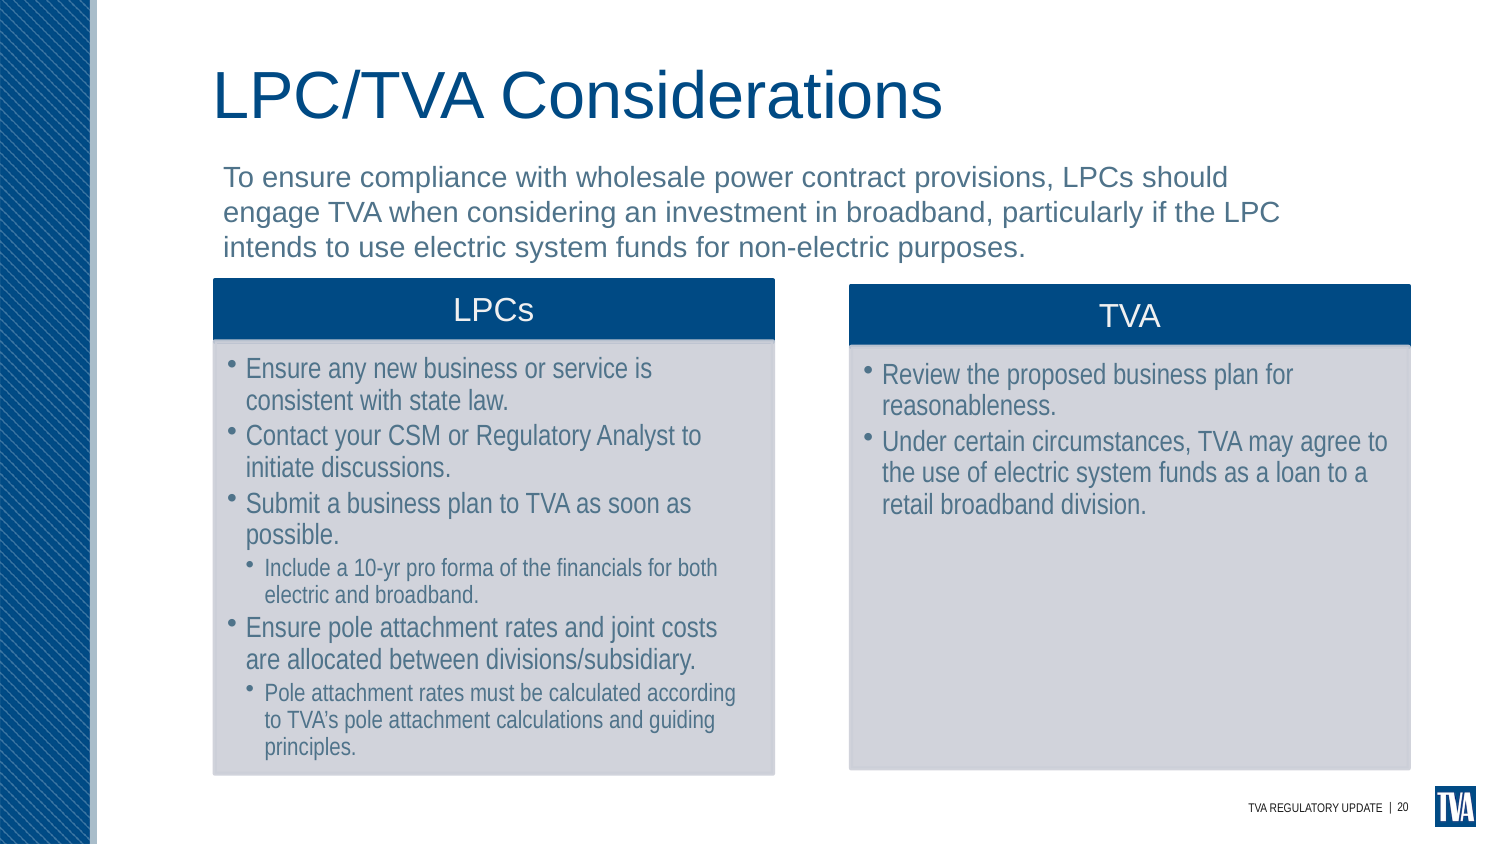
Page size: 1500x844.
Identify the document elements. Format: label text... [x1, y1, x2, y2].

picture [1435, 786, 1476, 827]
picture [0, 0, 97, 844]
text_box To ensure compliance with wholesale power contract provisions, LPCs should engage TVA when considering an investment in broadband, particularly if the LPC intends to use electric system funds for non-electric purposes. [208, 150, 1314, 271]
footer TVA REGULATORY UPDATE [907, 792, 1383, 838]
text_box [213, 285, 1410, 769]
slide_number | 20 [1389, 791, 1436, 837]
title LPC/TVA Considerations [197, 54, 1425, 195]
